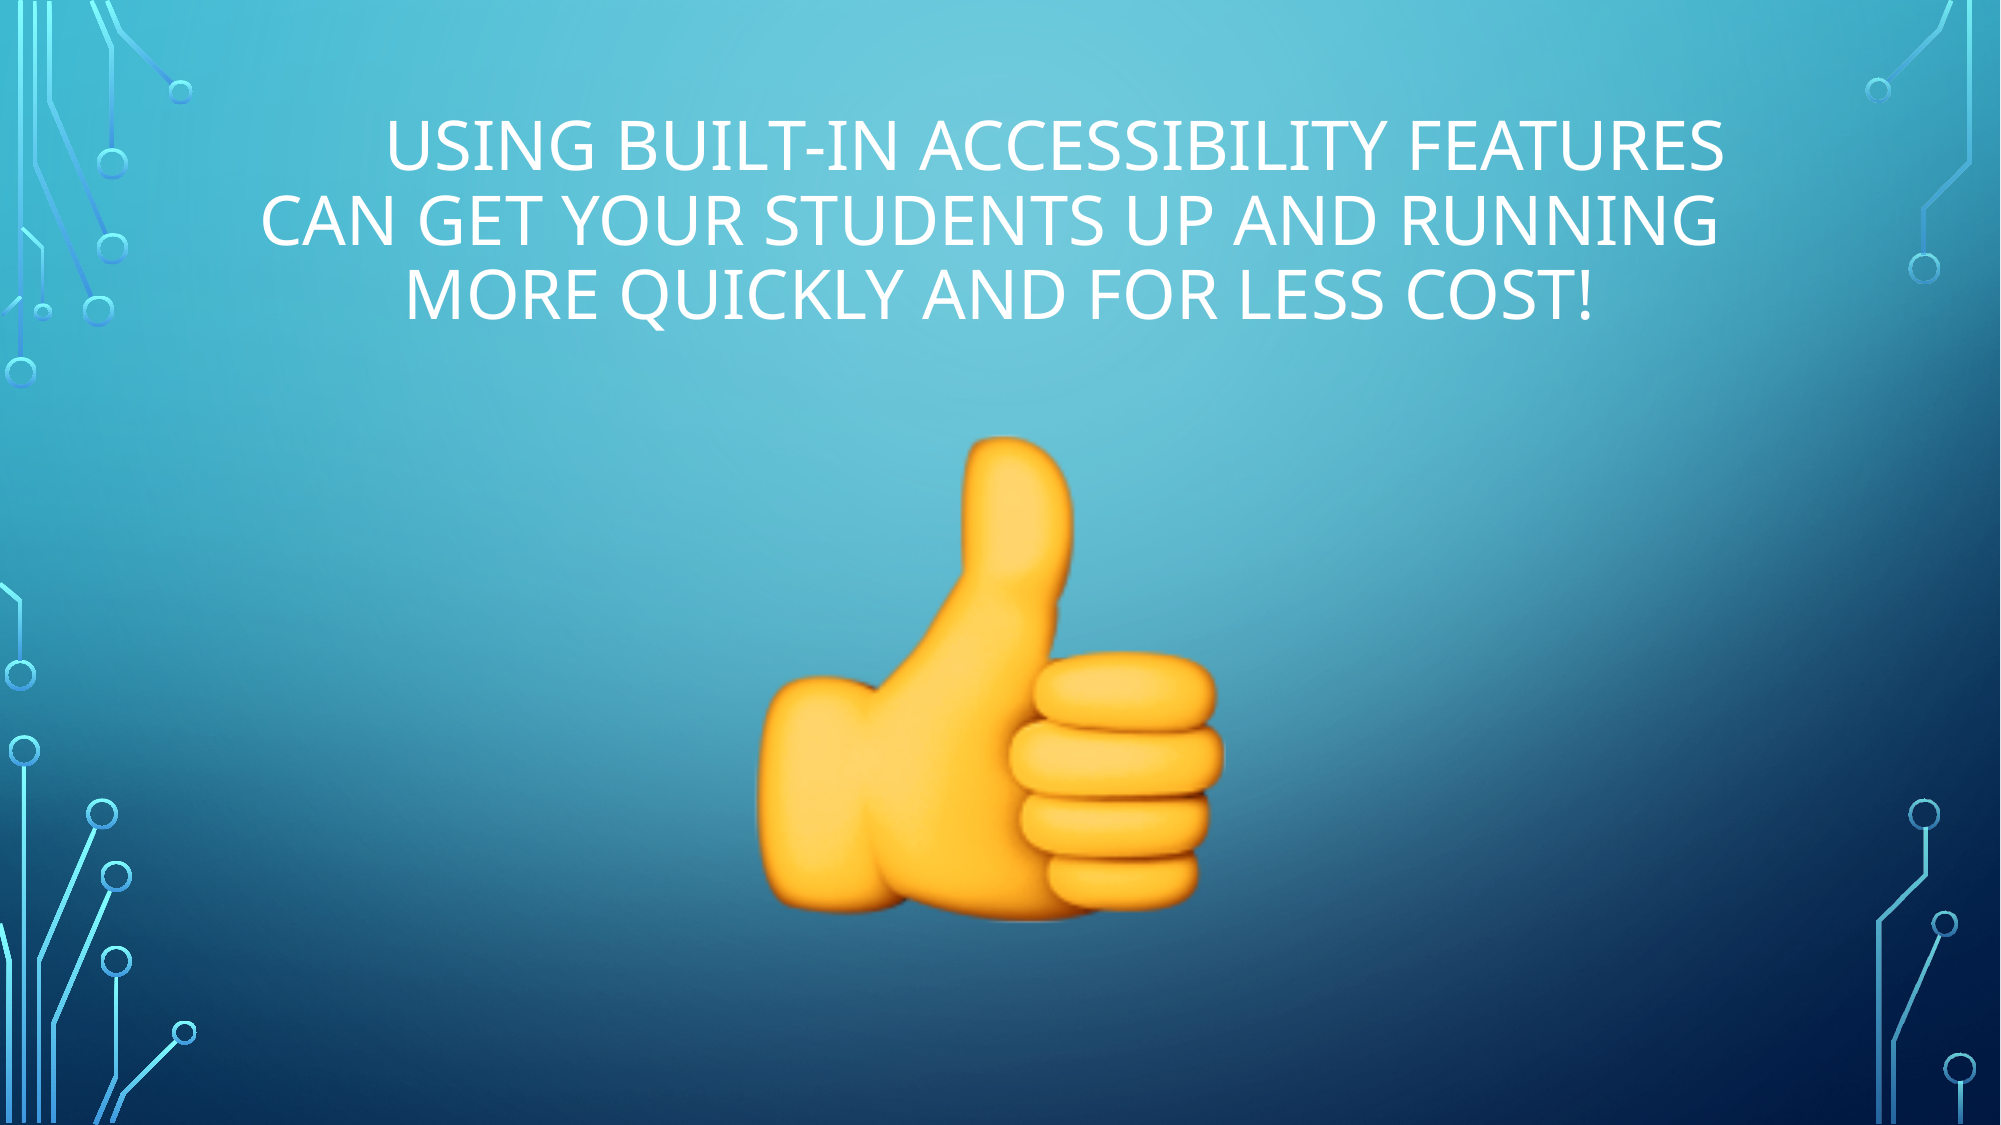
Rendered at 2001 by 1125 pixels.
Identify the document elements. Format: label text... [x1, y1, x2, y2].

title Using built-in Accessibility features can get your students up and running more quickly and for less cost! [187, 101, 1813, 344]
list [725, 405, 1274, 954]
